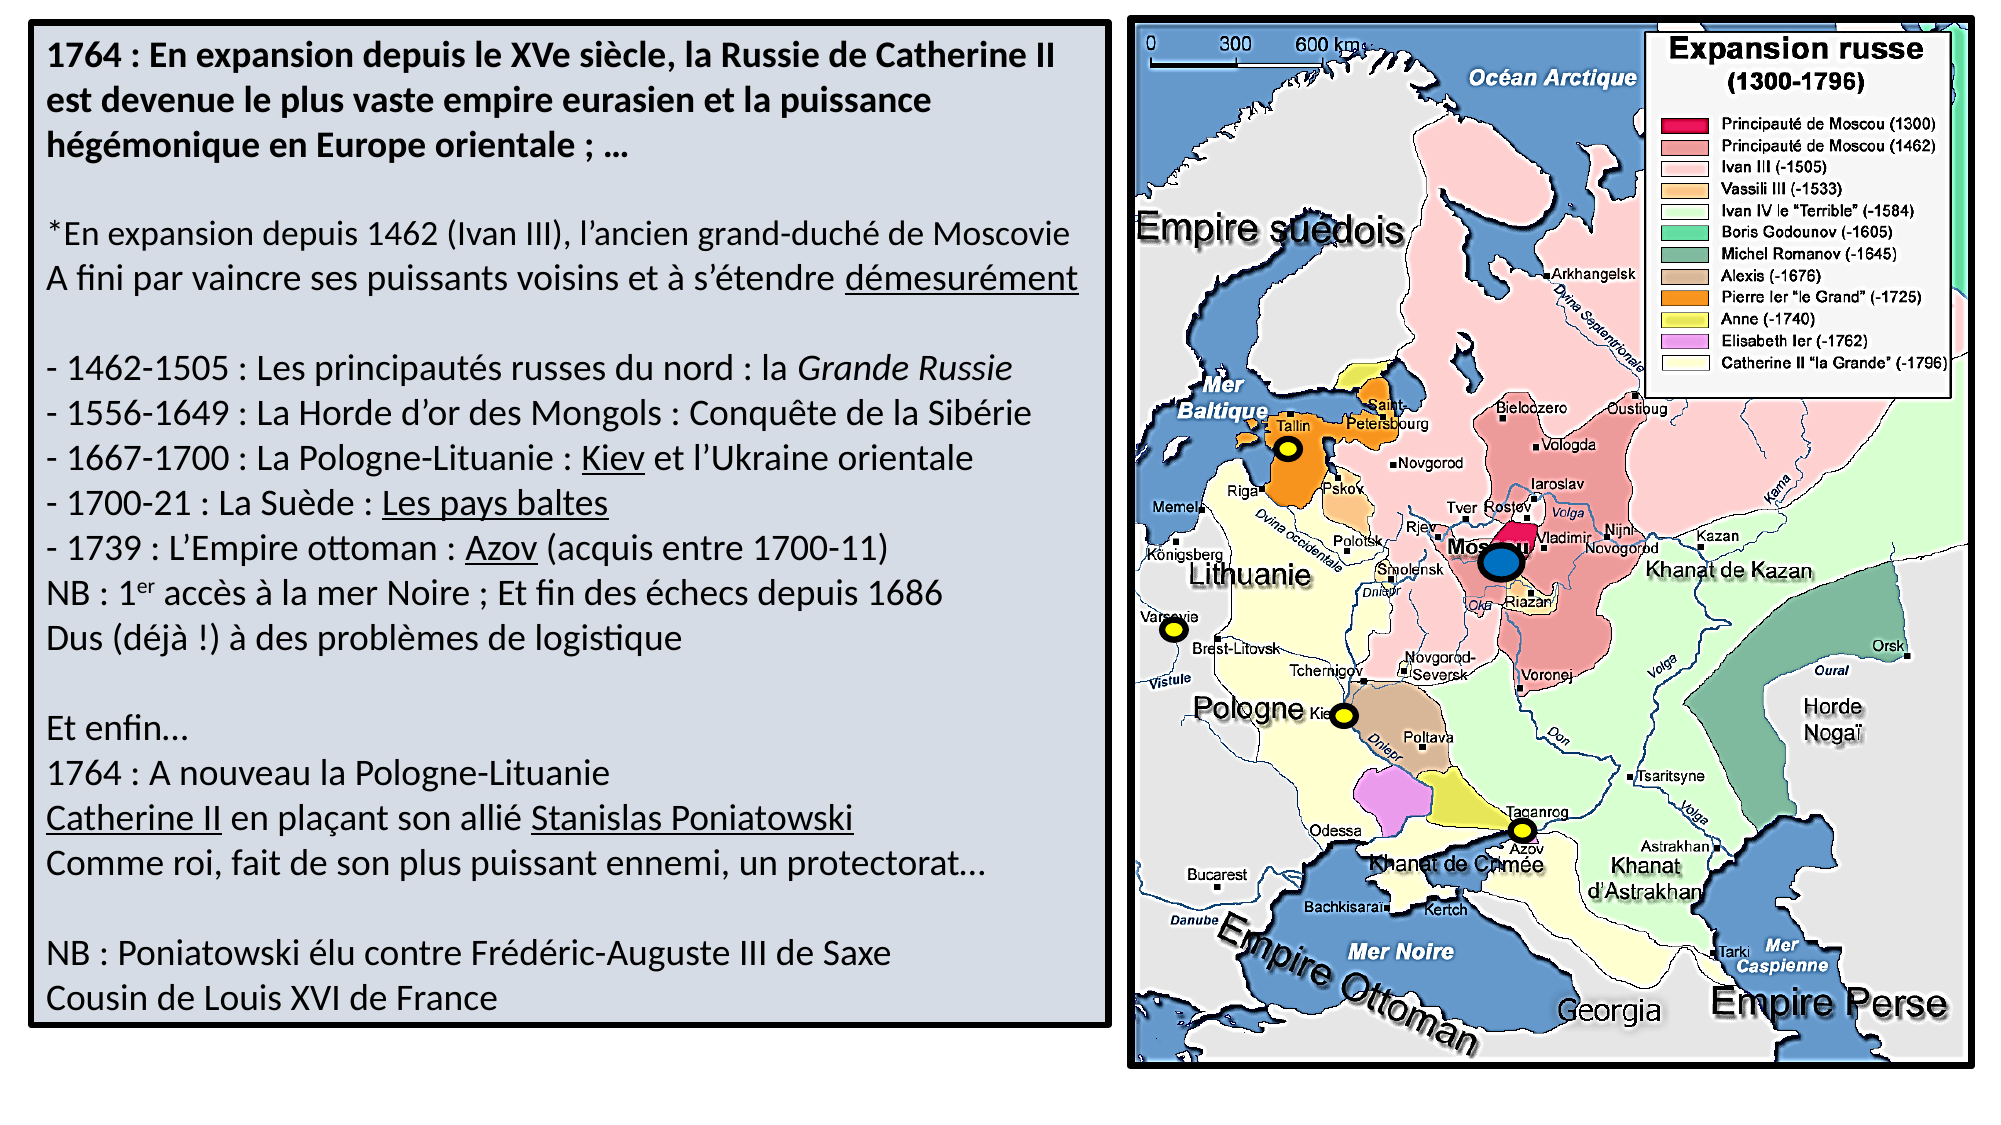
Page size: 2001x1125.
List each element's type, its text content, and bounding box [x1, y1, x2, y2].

picture [1133, 21, 1969, 1063]
text_box 1764 : En expansion depuis le XVe siècle, la Russie de Catherine II est devenue le plus vaste empire eurasien et la puissance hégémonique en Europe orientale ; … *En expansion depuis 1462 (Ivan III), l’ancien grand-duché de Moscovie A fini par vaincre ses puissants voisins et à s’étendre démesurément - 1462-1505 : Les principautés russes du nord : la Grande Russie - 1556-1649 : La Horde d’or des Mongols : Conquête de la Sibérie - 1667-1700 : La Pologne-Lituanie : Kiev et l’Ukraine orientale - 1700-21 : La Suède : Les pays baltes - 1739 : L’Empire ottoman : Azov (acquis entre 1700-11) NB : 1er accès à la mer Noire ; Et fin des échecs depuis 1686 Dus (déjà !) à des problèmes de logistique Et enfin… 1764 : A nouveau la Pologne-Lituanie Catherine II en plaçant son allié Stanislas Poniatowski Comme roi, fait de son plus puissant ennemi, un protectorat… NB : Poniatowski élu contre Frédéric-Auguste III de Saxe Cousin de Louis XVI de France [31, 22, 1109, 1025]
